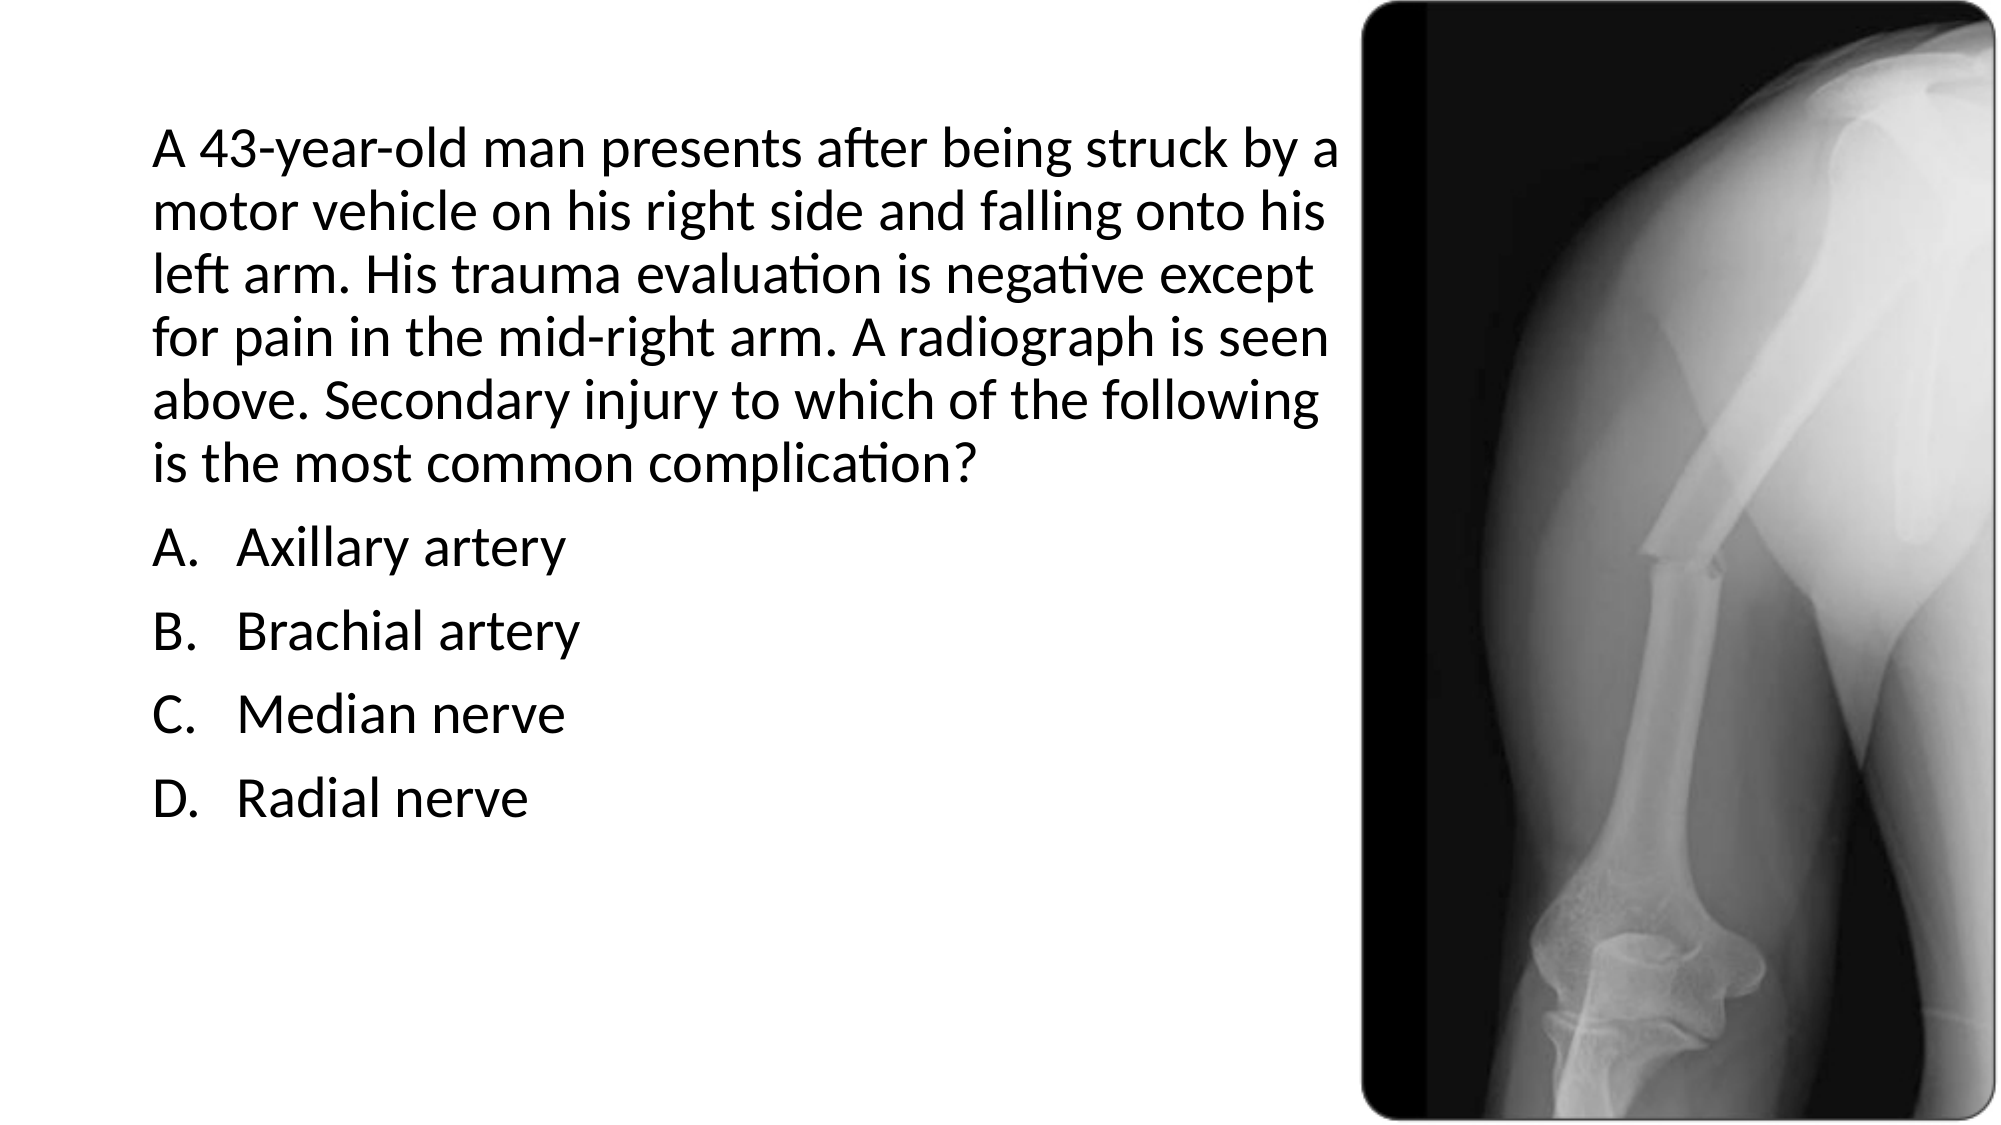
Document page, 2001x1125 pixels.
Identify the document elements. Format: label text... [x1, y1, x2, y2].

list A 43-year-old man presents after being struck by a motor vehicle on his right side and falling onto his left arm. His trauma evaluation is negative except for pain in the mid-right arm. A radiograph is seen above. Secondary injury to which of the following is the most common complication? Axillary artery Brachial artery Median nerve Radial nerve [137, 109, 1358, 1016]
picture [1358, 0, 2000, 1125]
